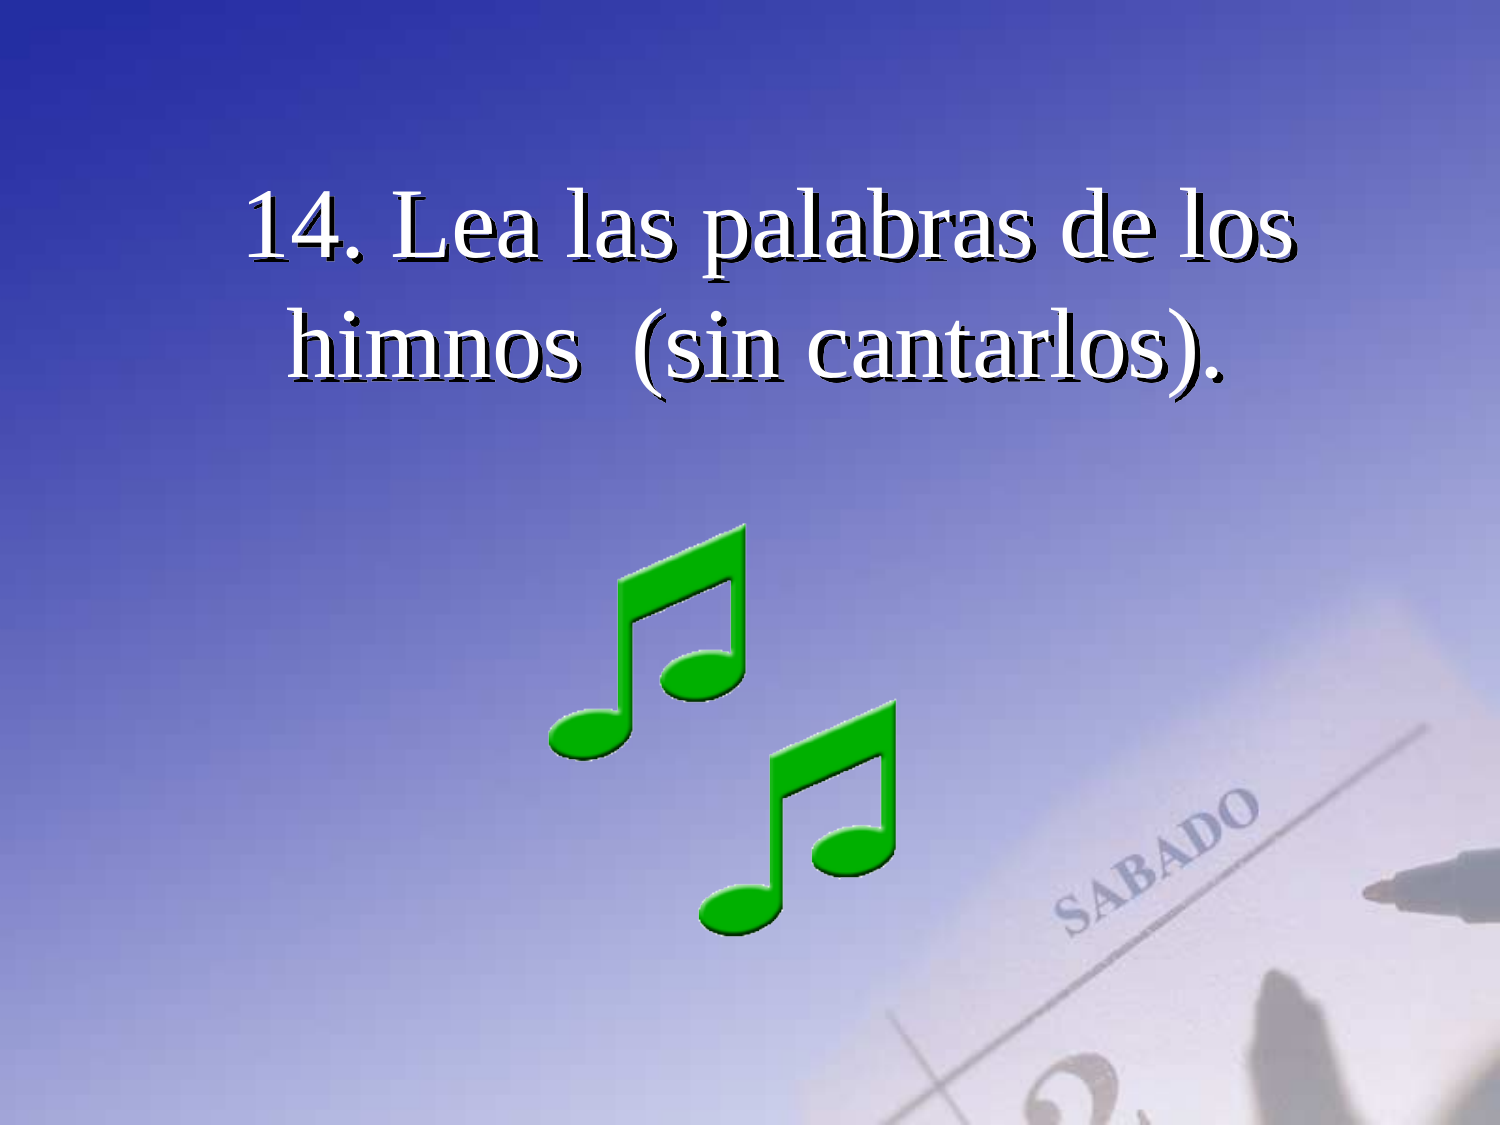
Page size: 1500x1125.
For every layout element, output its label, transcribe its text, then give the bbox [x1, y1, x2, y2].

picture [0, 0, 1500, 1125]
text_box 14. Lea las palabras de los himnos (sin cantarlos). [124, 149, 1413, 405]
